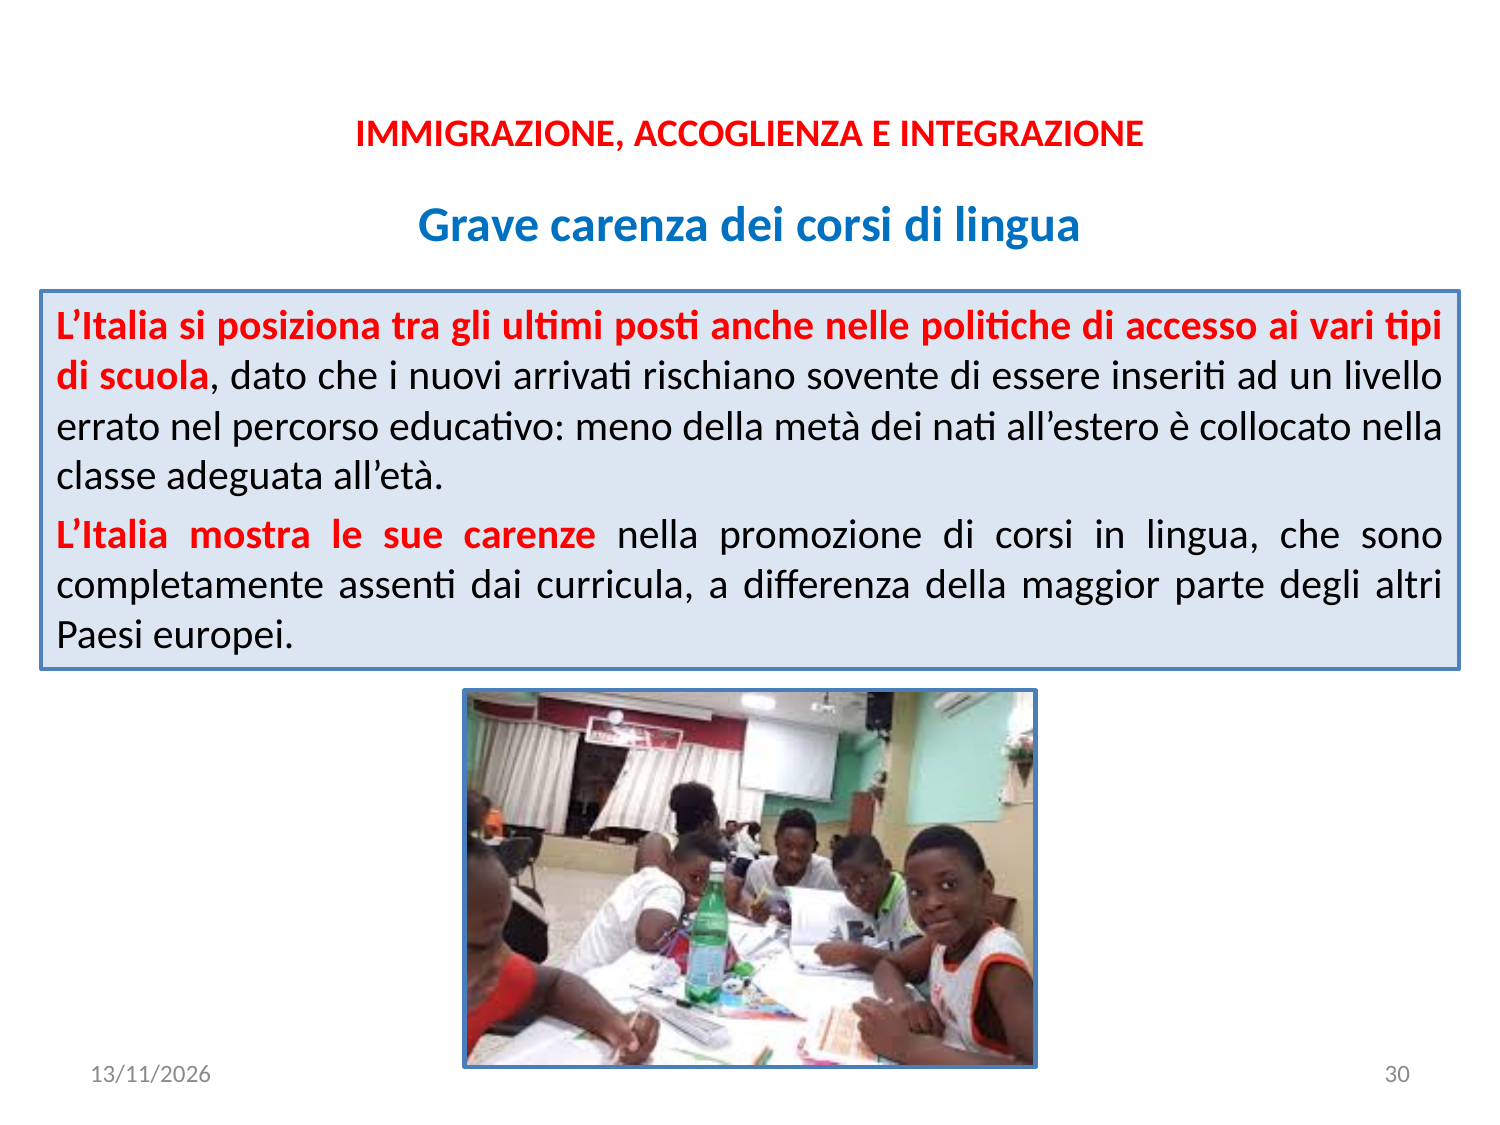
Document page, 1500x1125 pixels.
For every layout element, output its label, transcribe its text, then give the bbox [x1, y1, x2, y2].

slide_number 30 [1074, 1042, 1425, 1103]
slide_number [75, 1042, 425, 1103]
title IMMIGRAZIONE, ACCOGLIENZA E INTEGRAZIONE [41, 42, 1459, 184]
text_box Grave carenza dei corsi di lingua [41, 184, 1459, 260]
picture [466, 692, 1034, 1066]
subtitle L’Italia si posiziona tra gli ultimi posti anche nelle politiche di accesso ai vari tipi di scuola, dato che i nuovi arrivati rischiano sovente di essere inseriti ad un livello errato nel percorso educativo: meno della metà dei nati all’estero è collocato nella classe adeguata all’età. L’Italia mostra le sue carenze nella promozione di corsi in lingua, che sono completamente assenti dai curricula, a differenza della maggior parte degli altri Paesi europei. [41, 290, 1459, 669]
